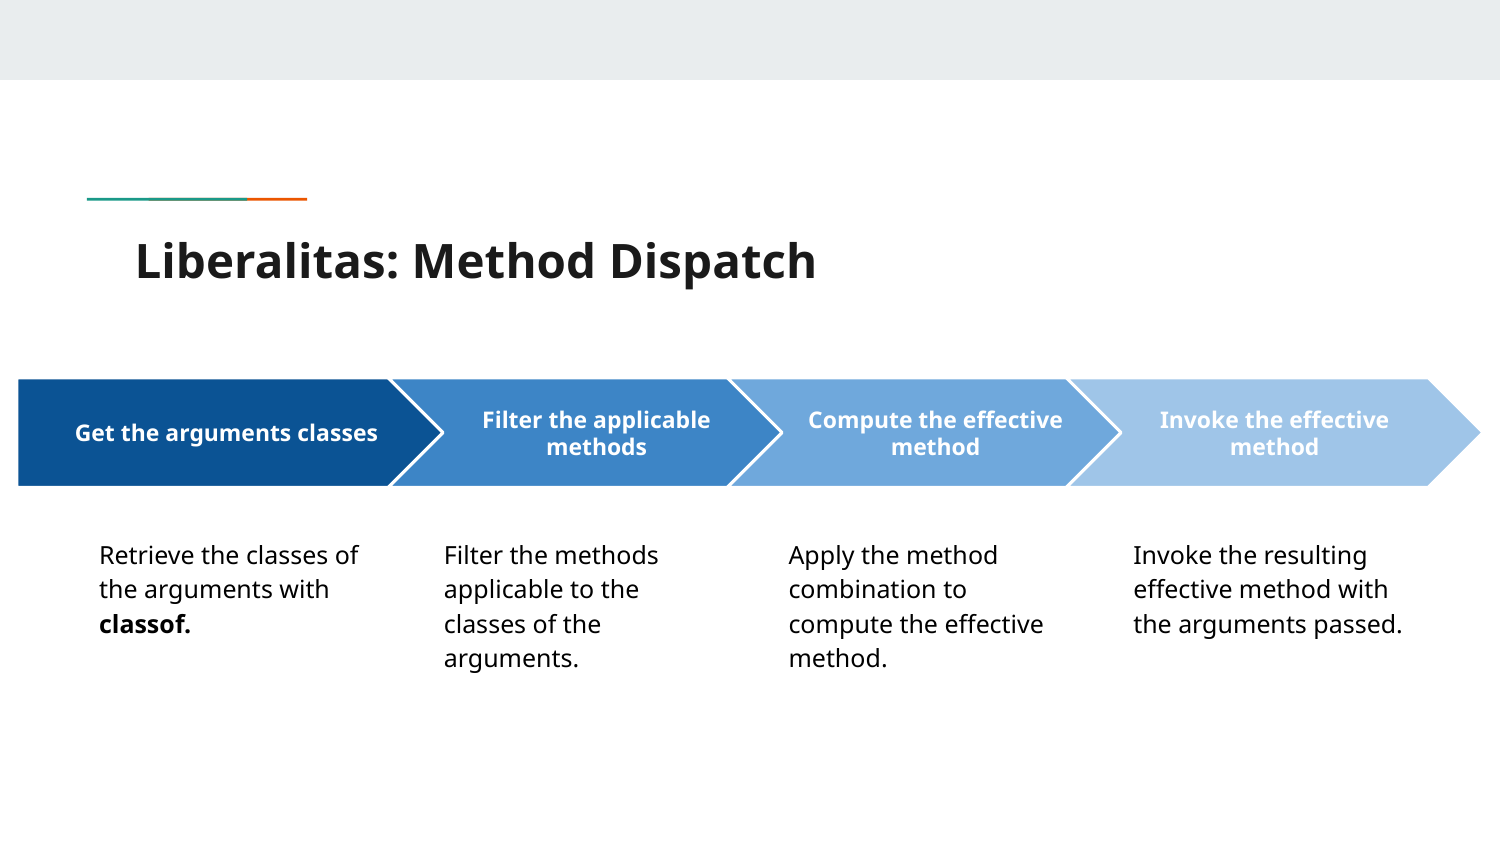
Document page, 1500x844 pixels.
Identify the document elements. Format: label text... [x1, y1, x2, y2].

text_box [1065, 377, 1484, 716]
title Liberalitas: Method Dispatch [119, 216, 1381, 305]
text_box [16, 377, 386, 716]
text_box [387, 377, 725, 716]
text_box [726, 377, 1064, 716]
